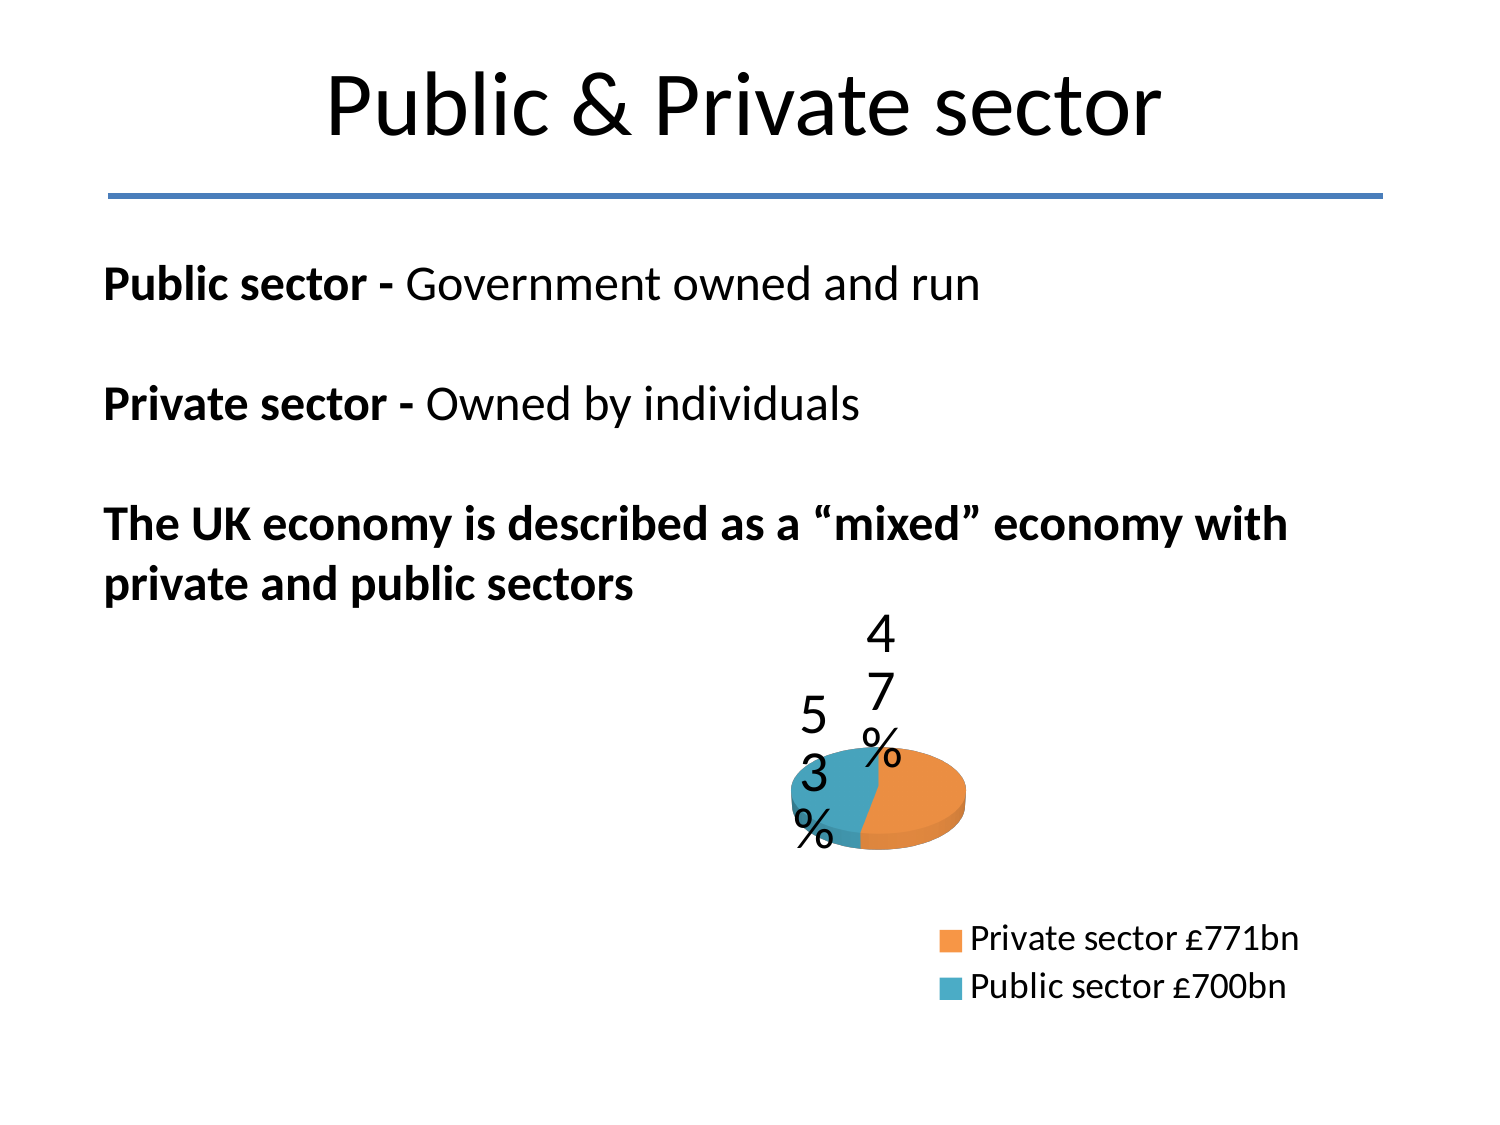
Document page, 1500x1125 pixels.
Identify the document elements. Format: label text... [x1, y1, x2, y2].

chart [714, 503, 1443, 1019]
text_box Public & Private sector [107, 36, 1383, 167]
text_box Public sector - Government owned and run Private sector - Owned by individuals The UK economy is described as a “mixed” economy with private and public sectors [88, 243, 1459, 664]
